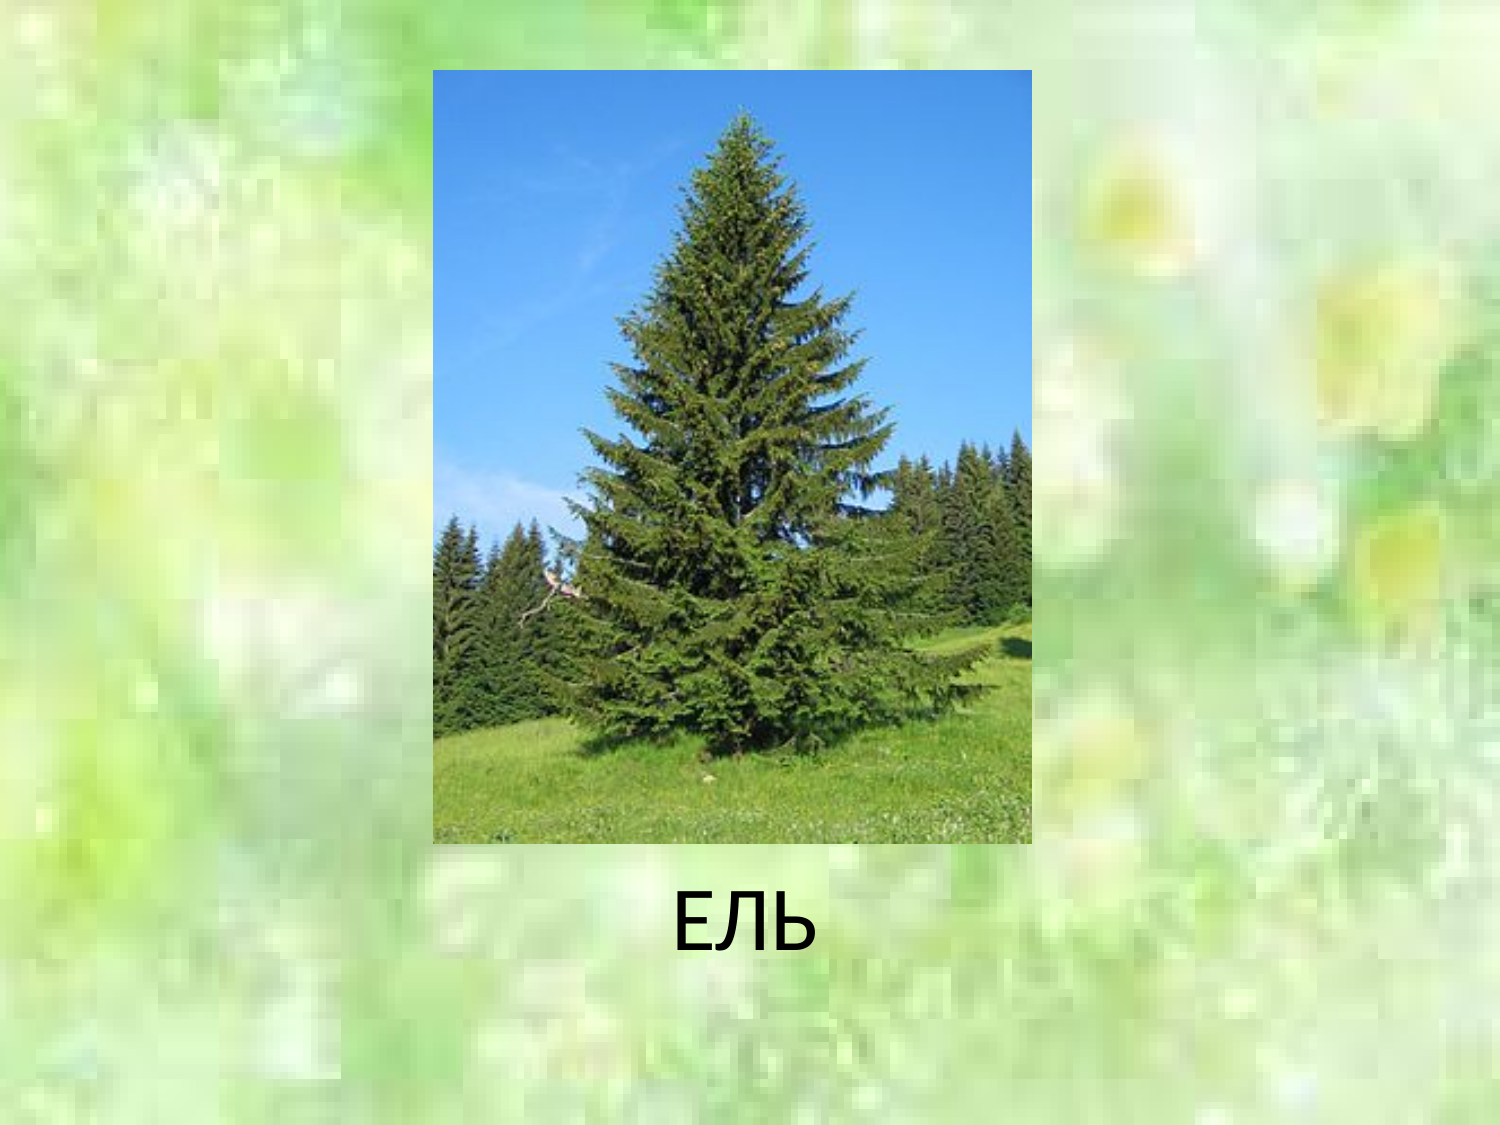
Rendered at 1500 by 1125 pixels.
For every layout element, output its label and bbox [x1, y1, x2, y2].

picture [0, 0, 1500, 1125]
list [433, 70, 1032, 844]
